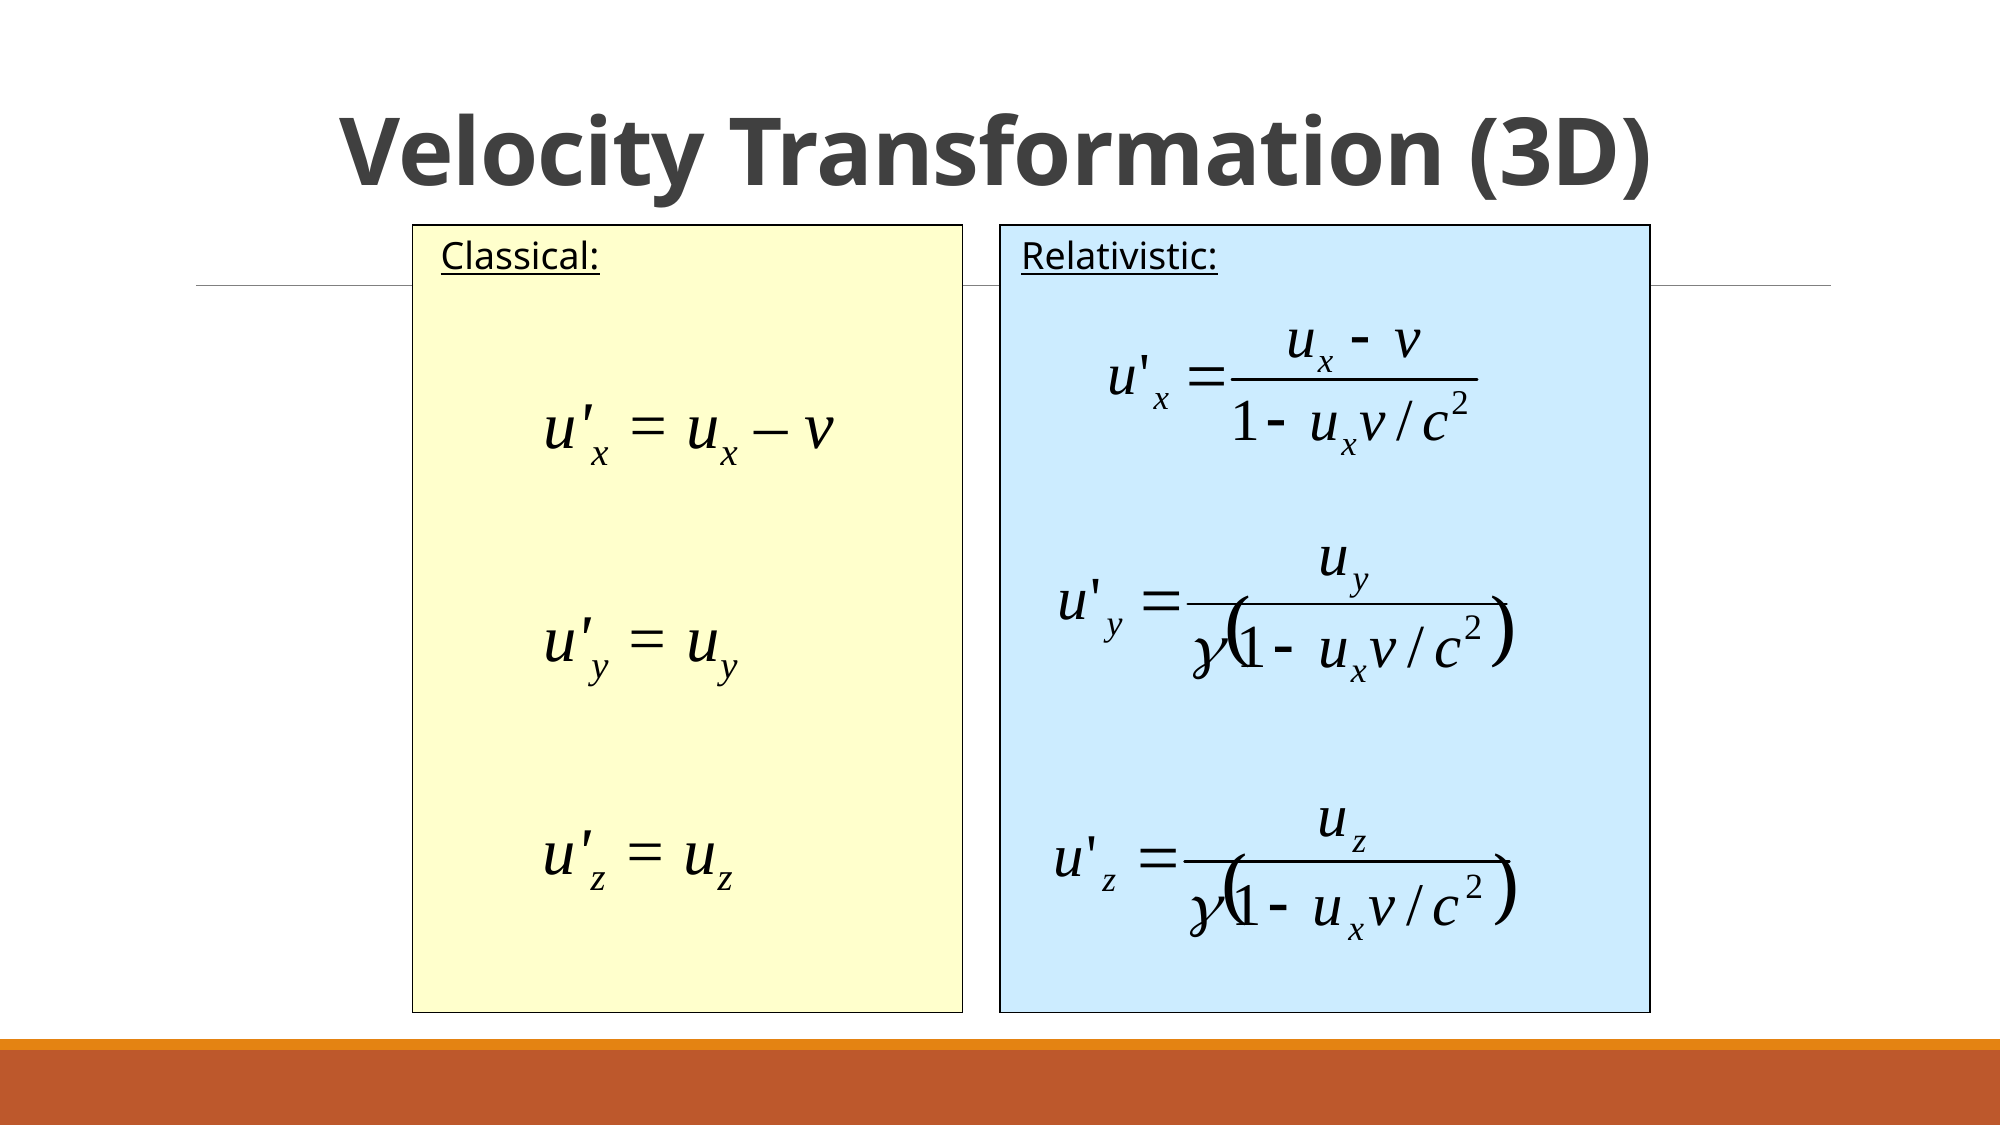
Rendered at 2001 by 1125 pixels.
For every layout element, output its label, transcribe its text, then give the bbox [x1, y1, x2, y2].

text_box u'x = ux – v [528, 375, 850, 481]
text_box u'z = uz [528, 800, 748, 906]
text_box [412, 224, 963, 1013]
text_box Classical: [425, 224, 615, 285]
text_box u'y = uy [528, 587, 753, 694]
title Velocity Transformation (3D) [324, 7, 1675, 213]
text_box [1045, 774, 1524, 954]
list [1099, 299, 1488, 470]
text_box Relativistic: [1006, 224, 1233, 285]
text_box [999, 224, 1650, 1013]
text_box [1049, 516, 1521, 697]
